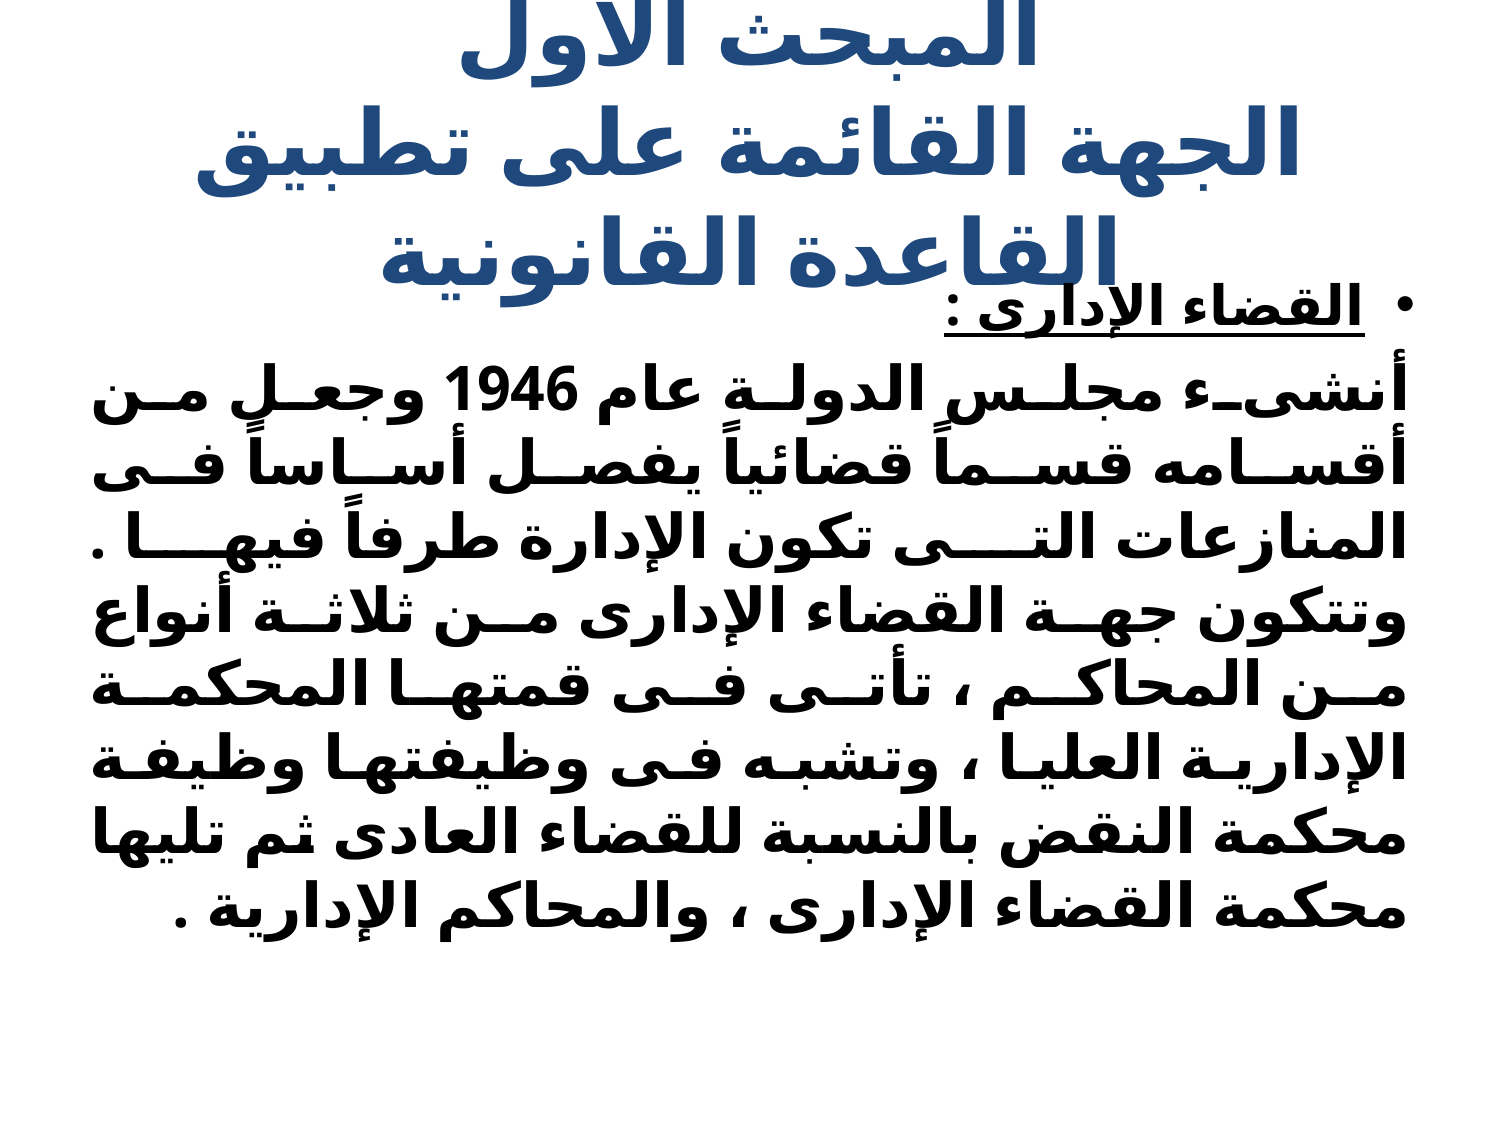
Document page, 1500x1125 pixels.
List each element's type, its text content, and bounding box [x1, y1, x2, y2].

list القضاء الإدارى : أنشىء مجلس الدولة عام 1946 وجعل من أقسامه قسماً قضائياً يفصل أساساً فى المنازعات التى تكون الإدارة طرفاً فيها . وتتكون جهة القضاء الإدارى من ثلاثة أنواع من المحاكم ، تأتى فى قمتها المحكمة الإدارية العليا ، وتشبه فى وظيفتها وظيفة محكمة النقض بالنسبة للقضاء العادى ثم تليها محكمة القضاء الإدارى ، والمحاكم الإدارية . [75, 262, 1425, 1005]
title المبحث الأول الجهة القائمة على تطبيق القاعدة القانونية [75, 45, 1425, 233]
